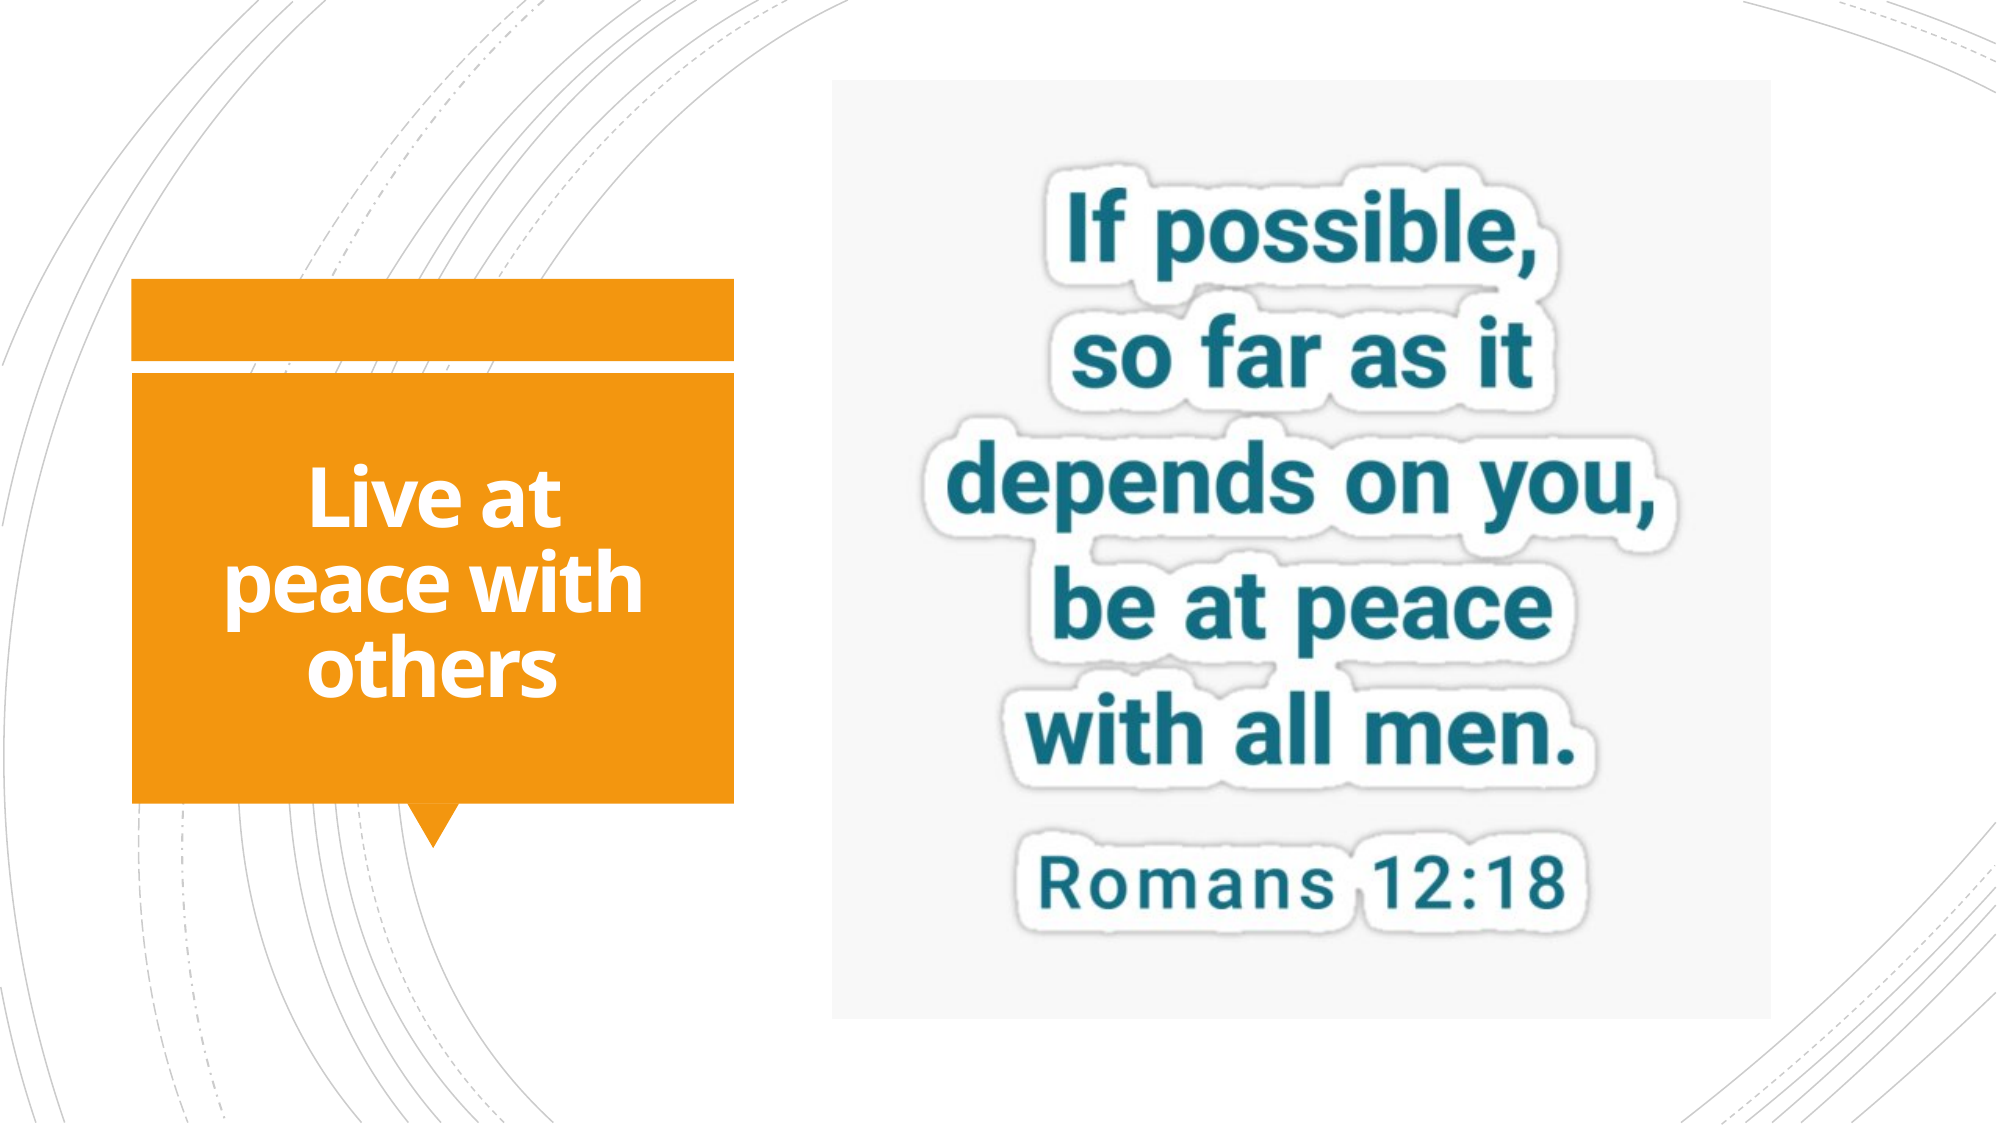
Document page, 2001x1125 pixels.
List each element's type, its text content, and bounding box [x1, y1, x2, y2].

picture [832, 80, 1771, 1019]
title Live at peace with others [145, 385, 720, 789]
